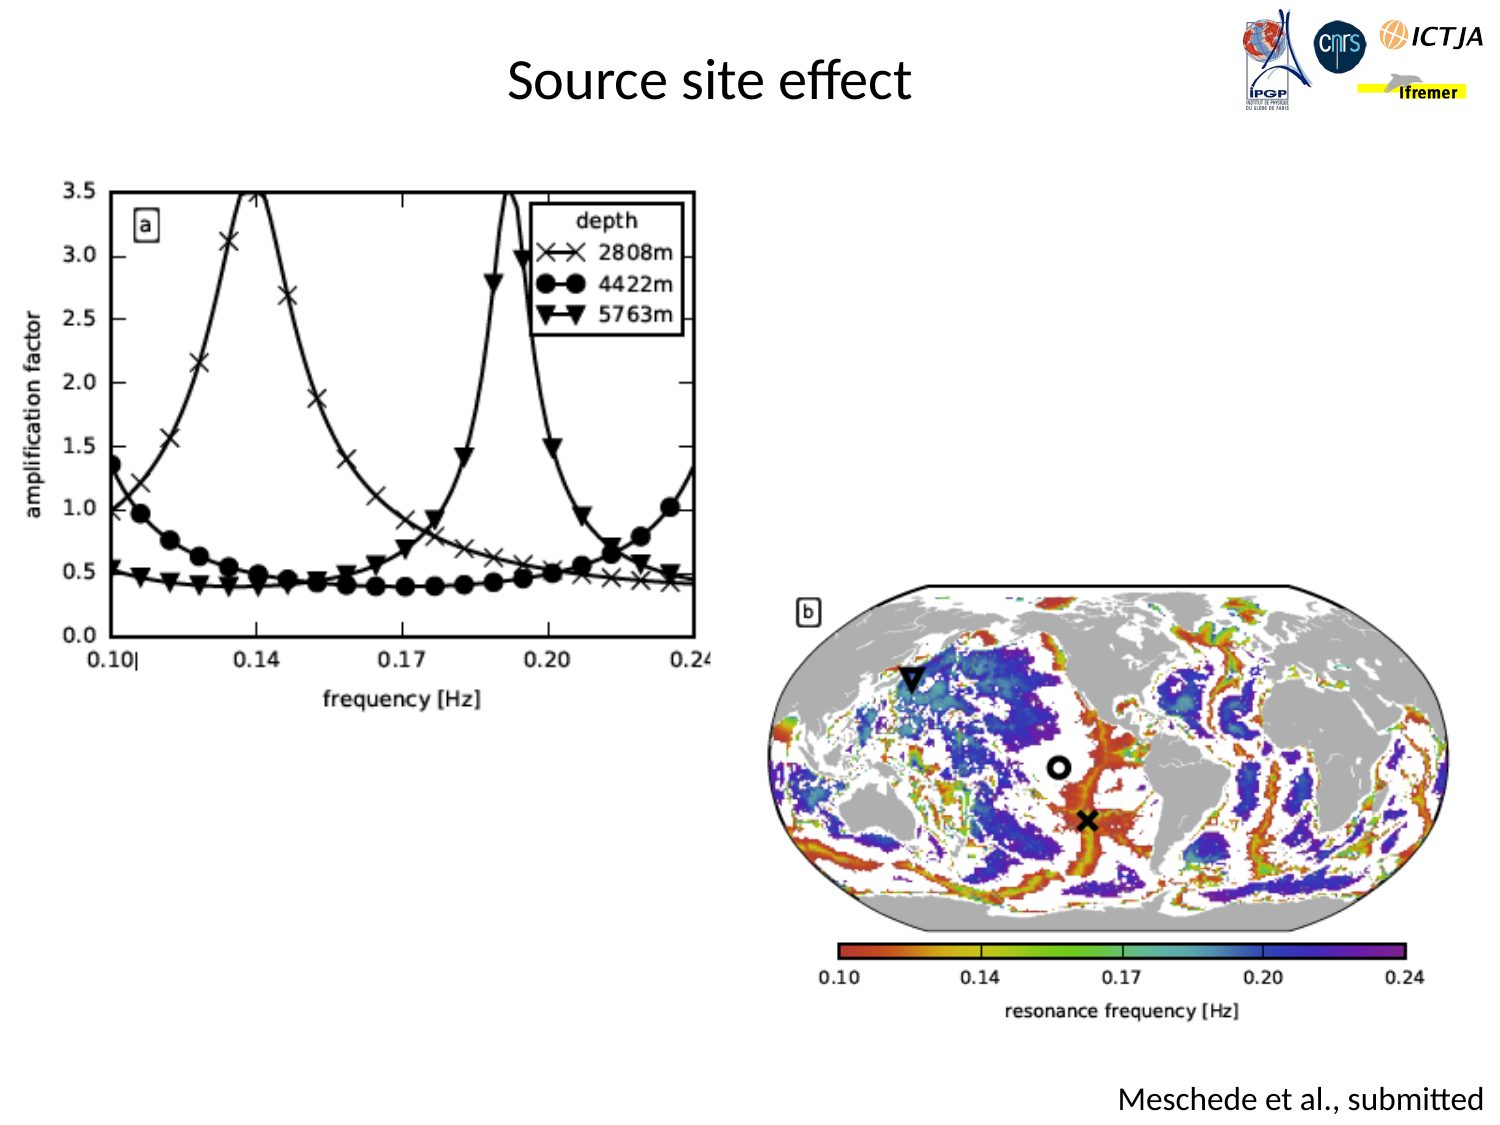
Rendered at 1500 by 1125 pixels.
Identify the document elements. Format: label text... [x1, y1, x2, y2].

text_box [1243, 9, 1486, 110]
text_box Meschede et al., submitted [1102, 1069, 1500, 1125]
title Source site effect [35, 0, 1386, 170]
picture [747, 568, 1463, 1043]
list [0, 144, 711, 735]
